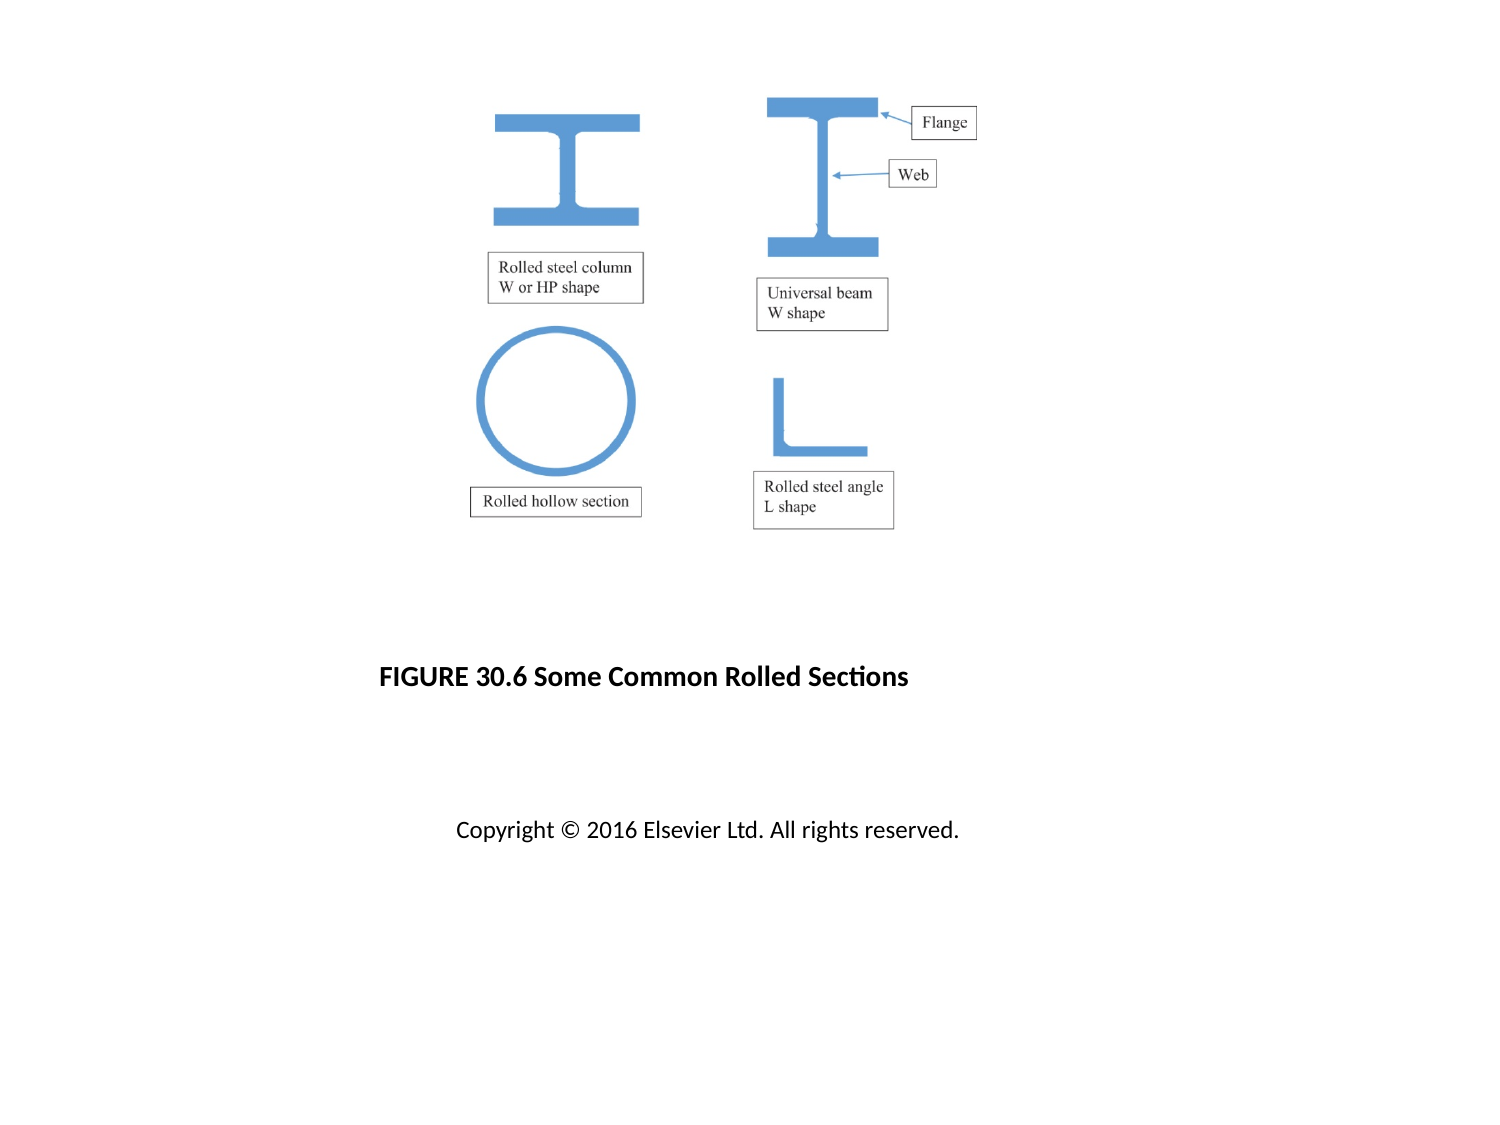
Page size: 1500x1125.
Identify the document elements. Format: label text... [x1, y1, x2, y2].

text_box FIGURE 30.6 Some Common Rolled Sections [364, 649, 925, 700]
picture [469, 95, 977, 530]
text_box Copyright © 2016 Elsevier Ltd. All rights reserved. [252, 806, 1165, 852]
